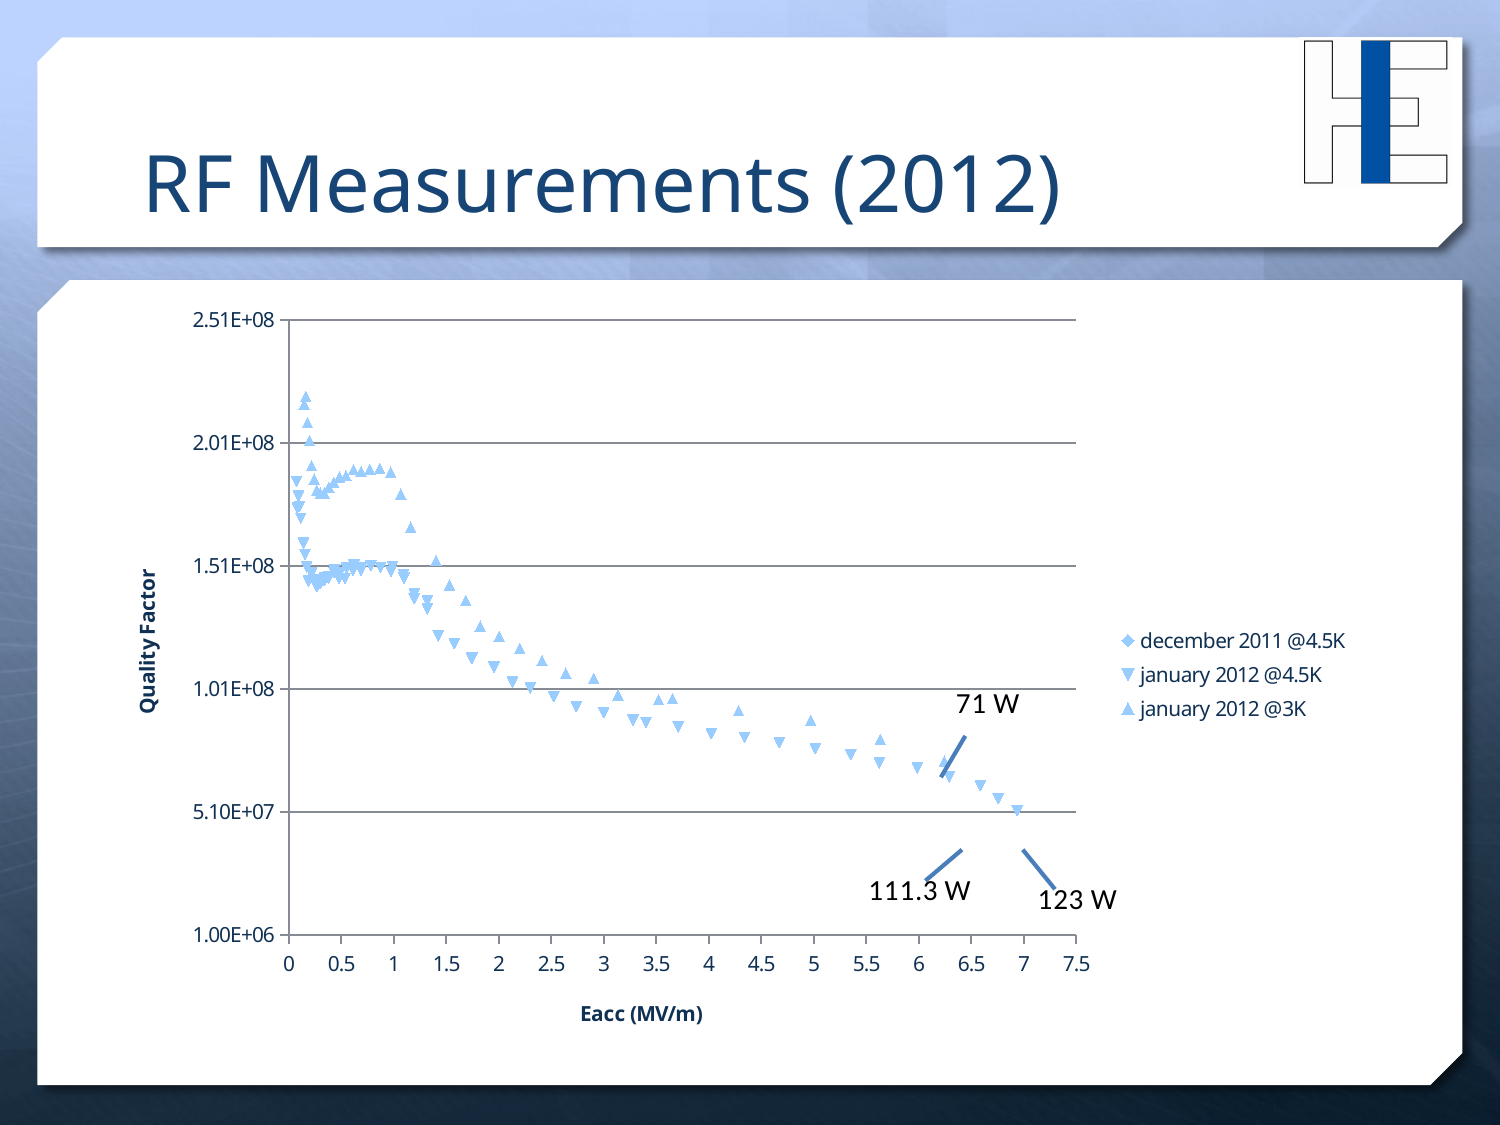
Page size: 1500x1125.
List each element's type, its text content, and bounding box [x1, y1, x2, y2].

picture [1299, 36, 1452, 188]
chart [99, 290, 1365, 1060]
title RF Measurements (2012) [127, 48, 1372, 236]
